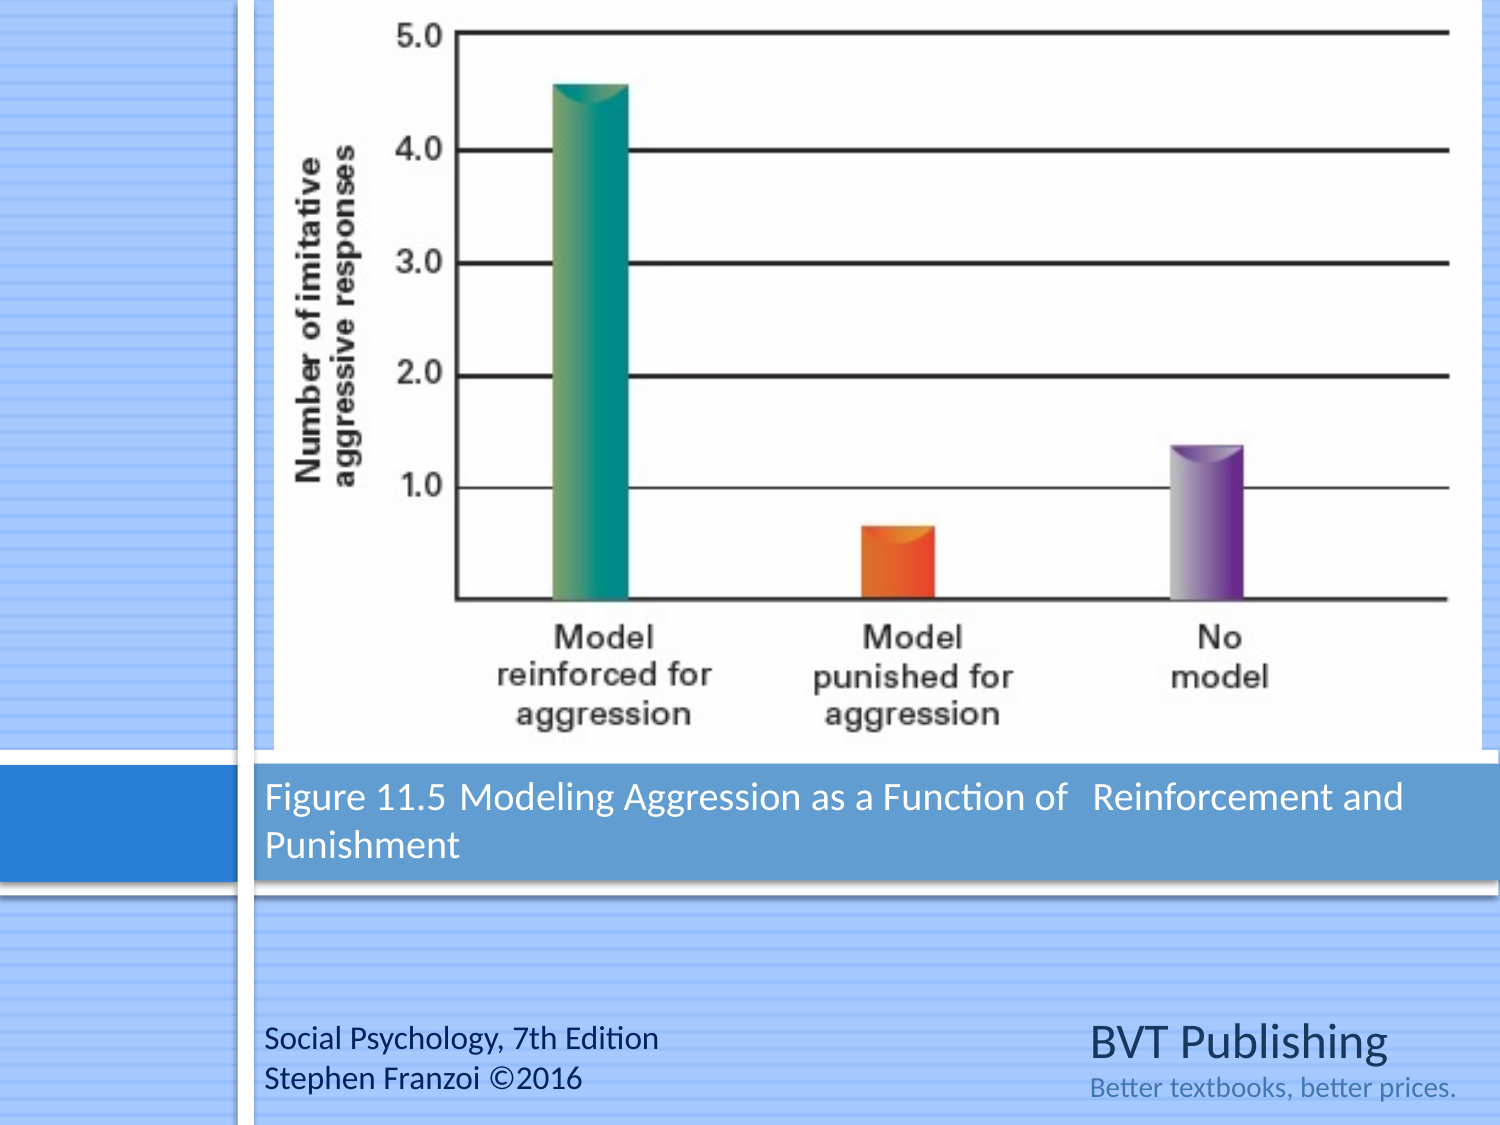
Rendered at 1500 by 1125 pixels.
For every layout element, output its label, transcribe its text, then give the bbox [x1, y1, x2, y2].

picture [273, 0, 1483, 750]
title Figure 11.5 Modeling Aggression as a Function of Reinforcement and Punishment [249, 762, 1500, 875]
